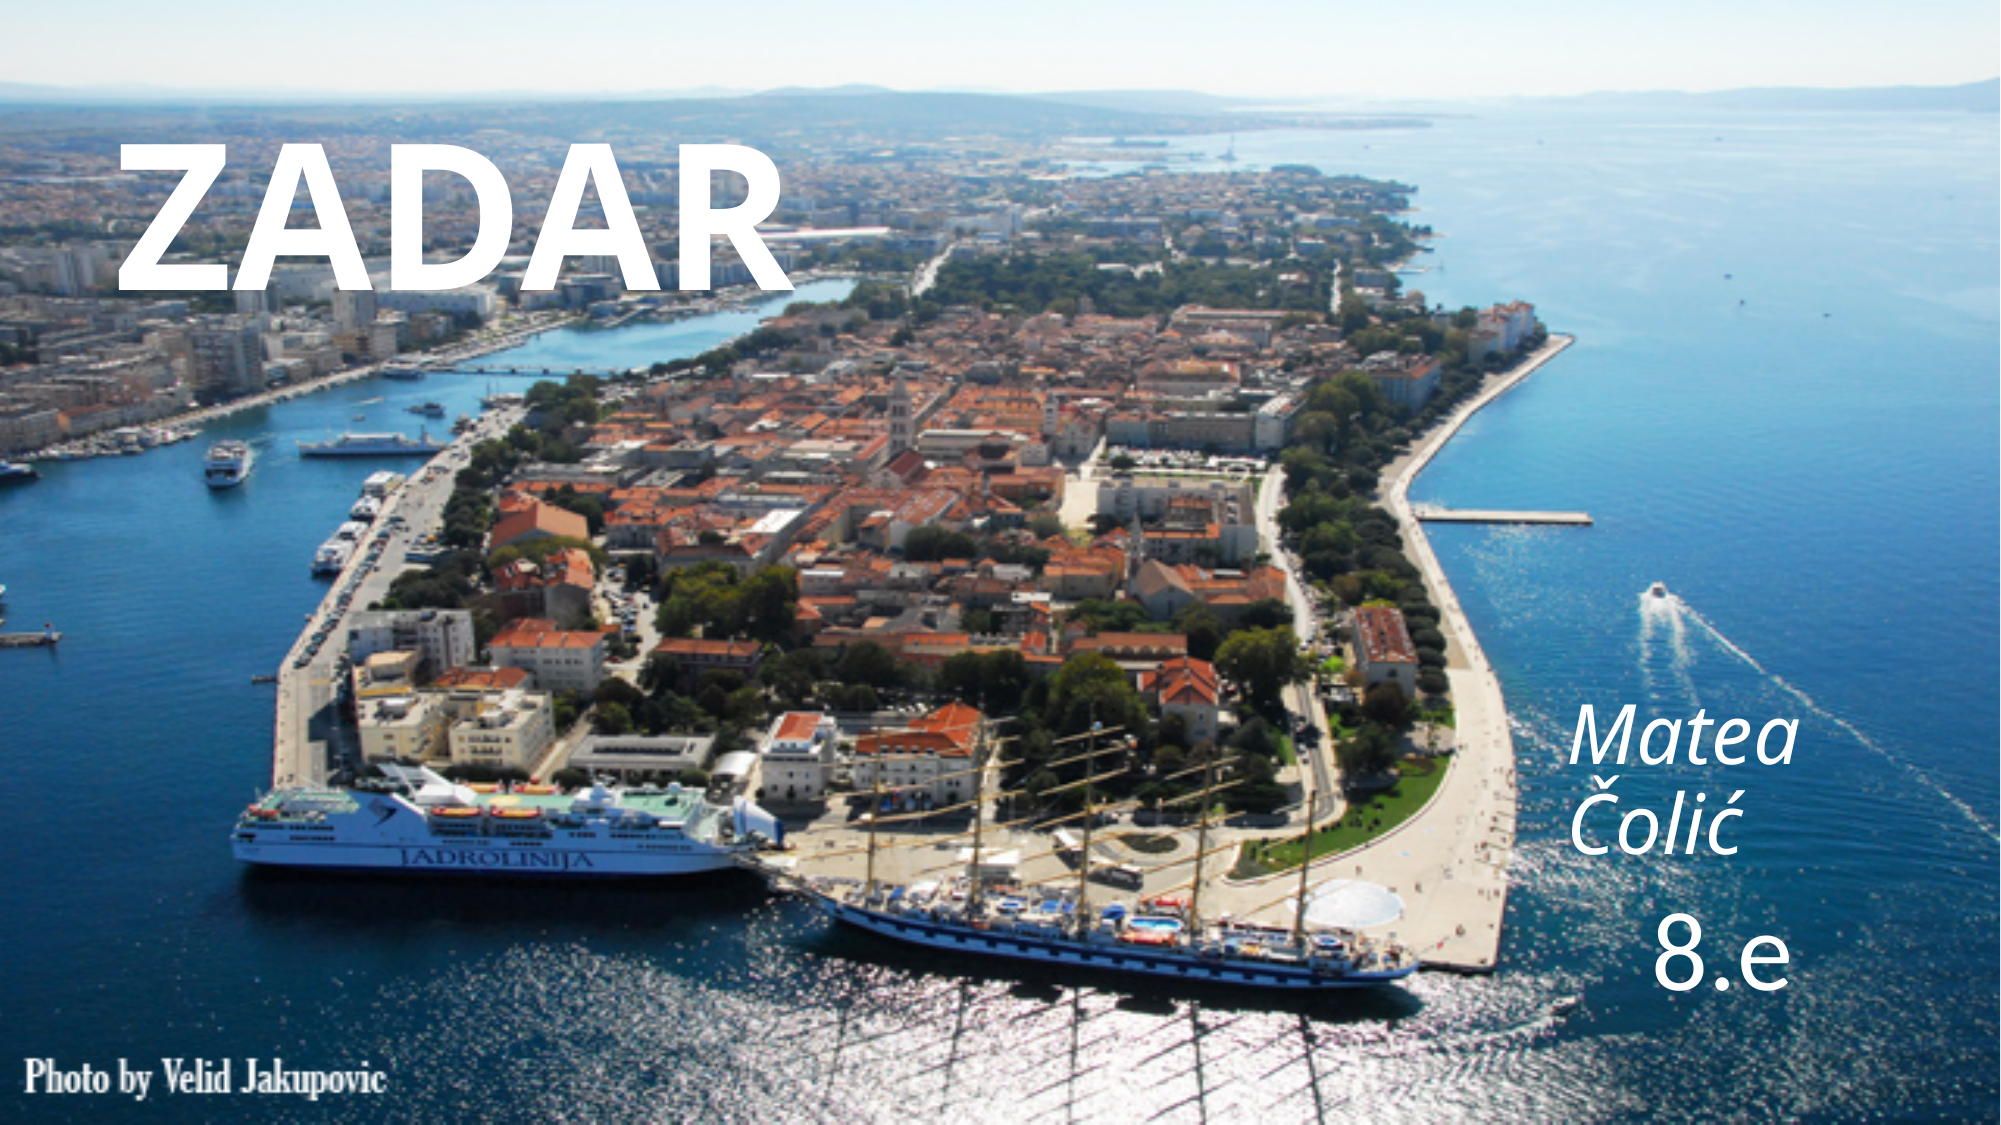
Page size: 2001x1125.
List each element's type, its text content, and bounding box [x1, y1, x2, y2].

list Matea Čolić 8.e [1551, 685, 1953, 1125]
title ZADAR [99, 0, 1648, 468]
picture [0, 0, 2001, 1125]
